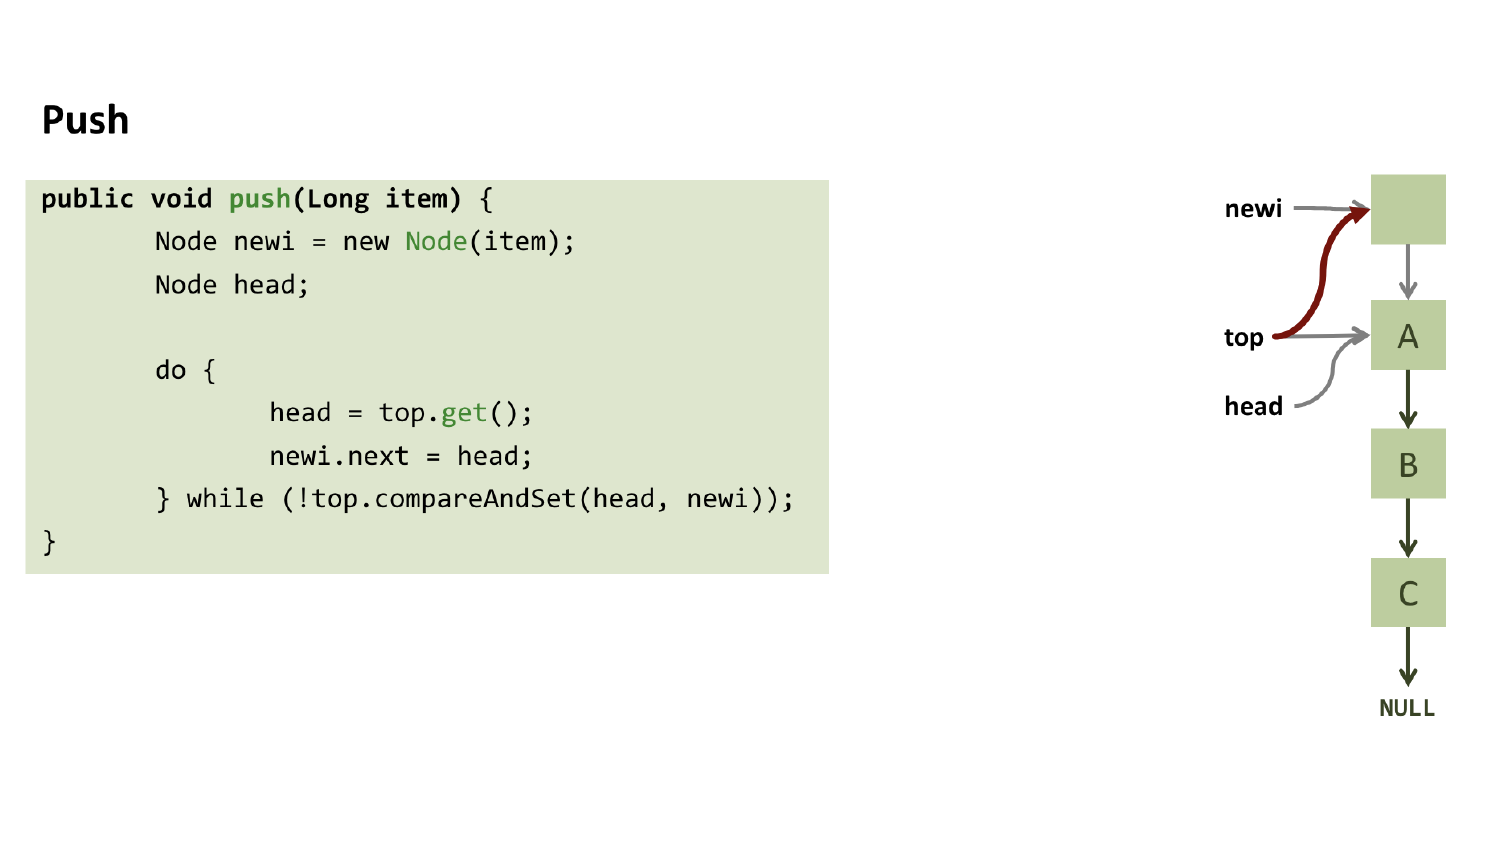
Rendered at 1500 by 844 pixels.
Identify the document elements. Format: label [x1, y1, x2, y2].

picture [9, 84, 1491, 790]
